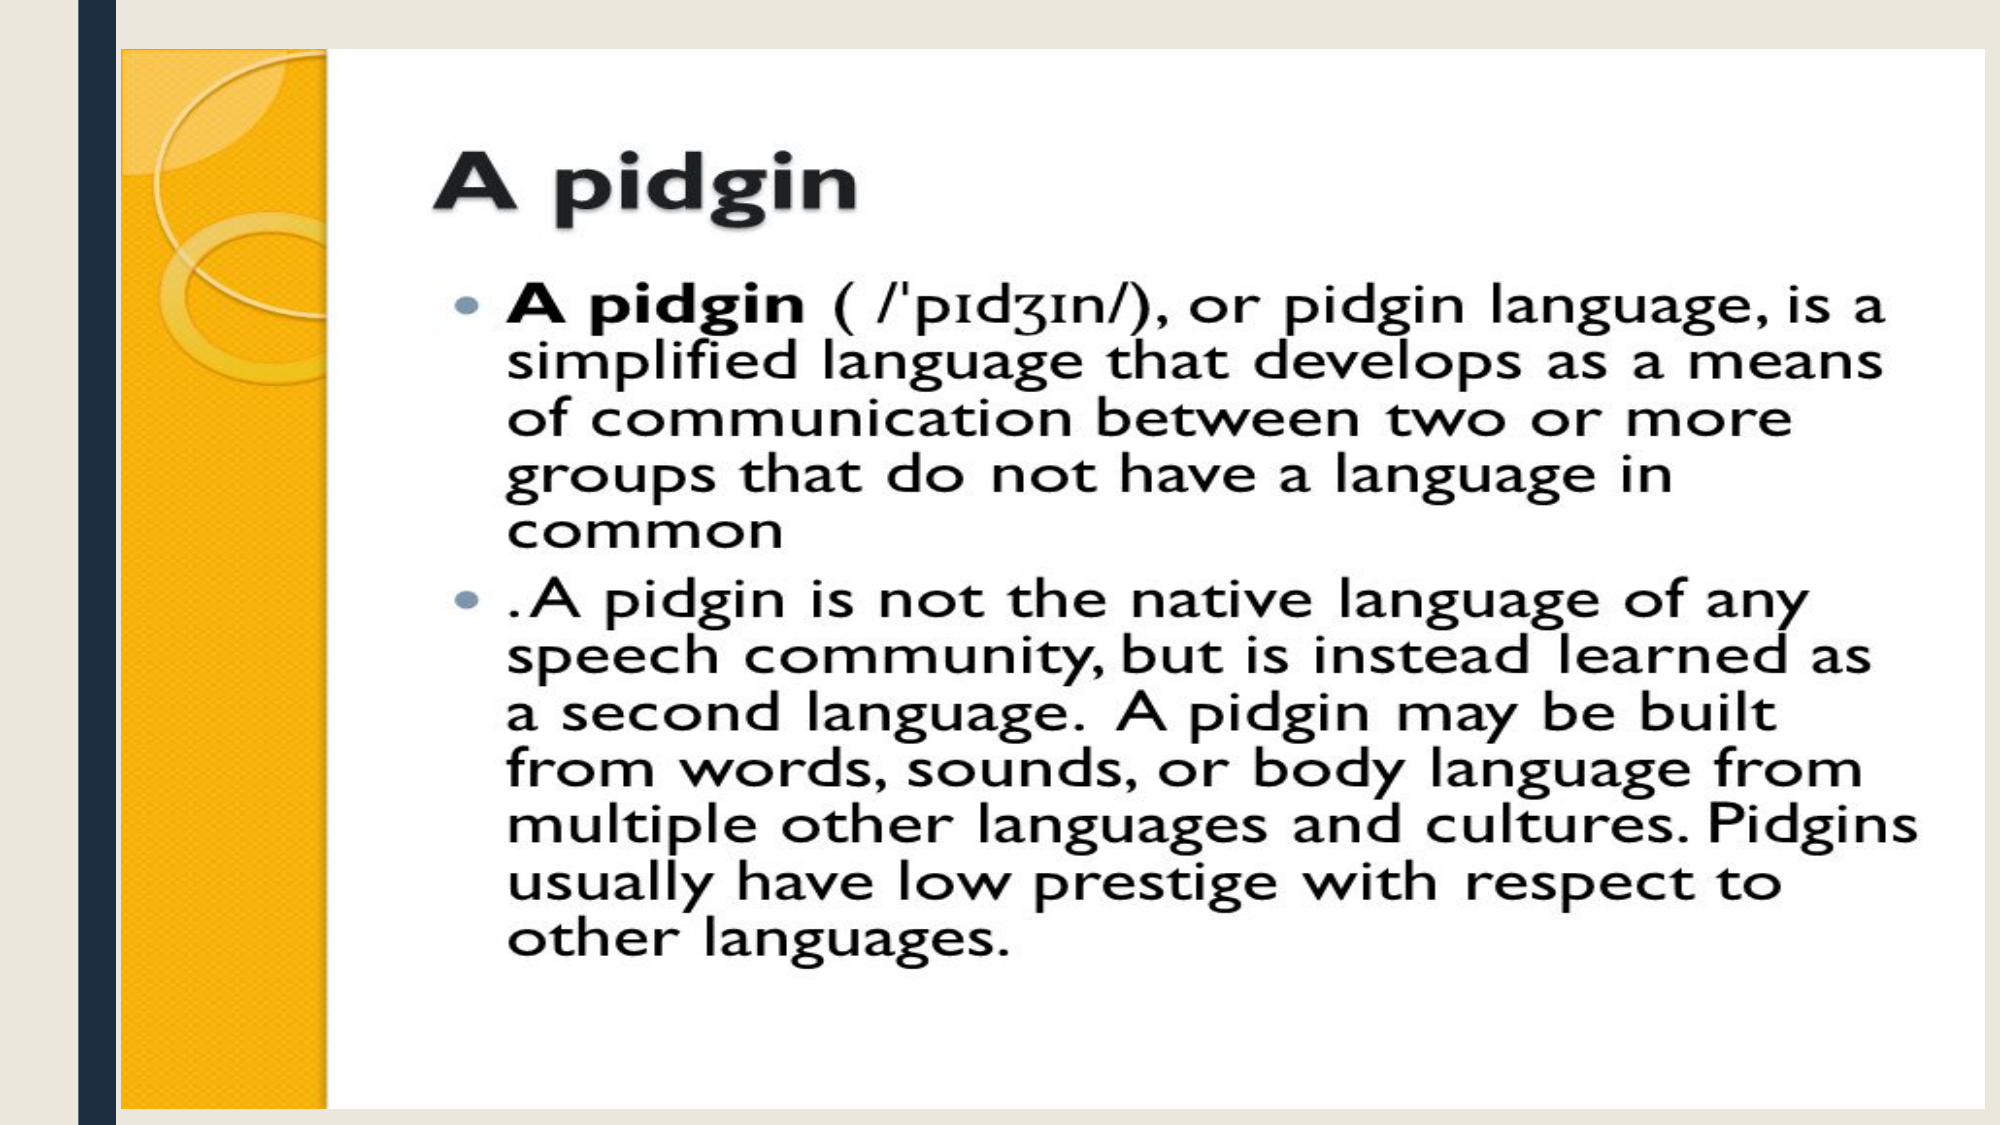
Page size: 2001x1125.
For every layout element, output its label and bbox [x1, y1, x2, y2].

list [121, 49, 1985, 1109]
